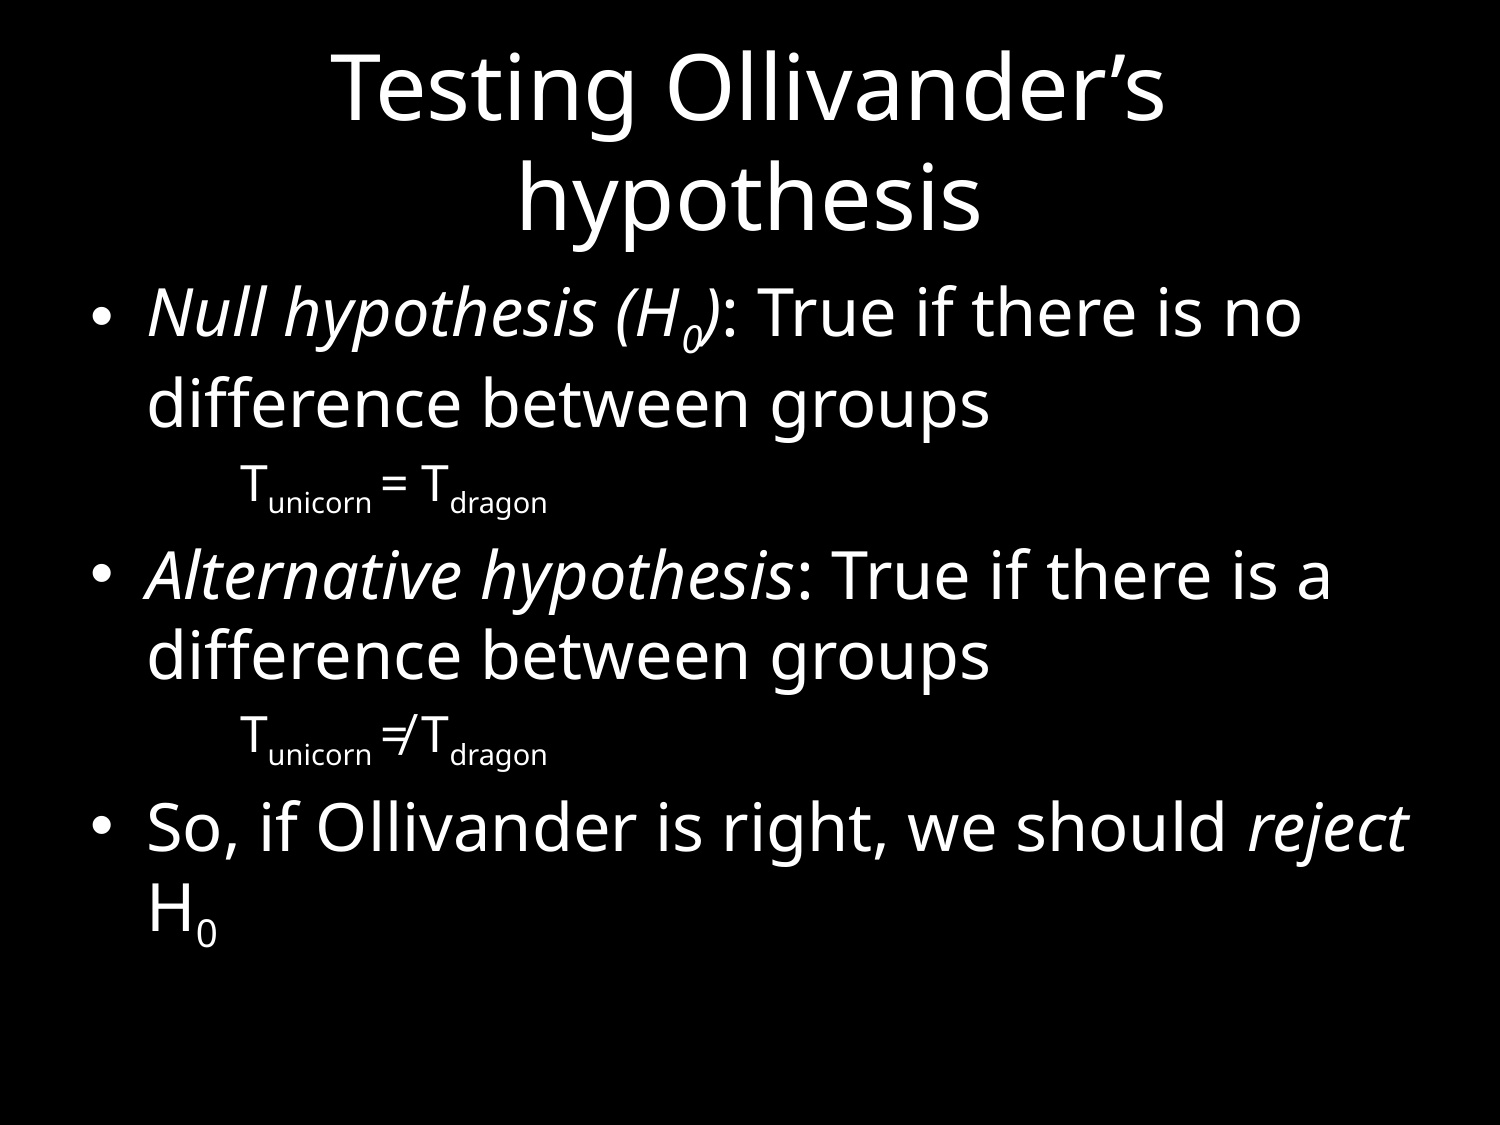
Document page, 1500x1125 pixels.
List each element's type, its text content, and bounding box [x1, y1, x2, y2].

title Testing Ollivander’s hypothesis [75, 45, 1425, 233]
list Null hypothesis (H0): True if there is no difference between groups Tunicorn = Tdragon Alternative hypothesis: True if there is a difference between groups Tunicorn ≠ Tdragon So, if Ollivander is right, we should reject H0 [75, 262, 1445, 1005]
